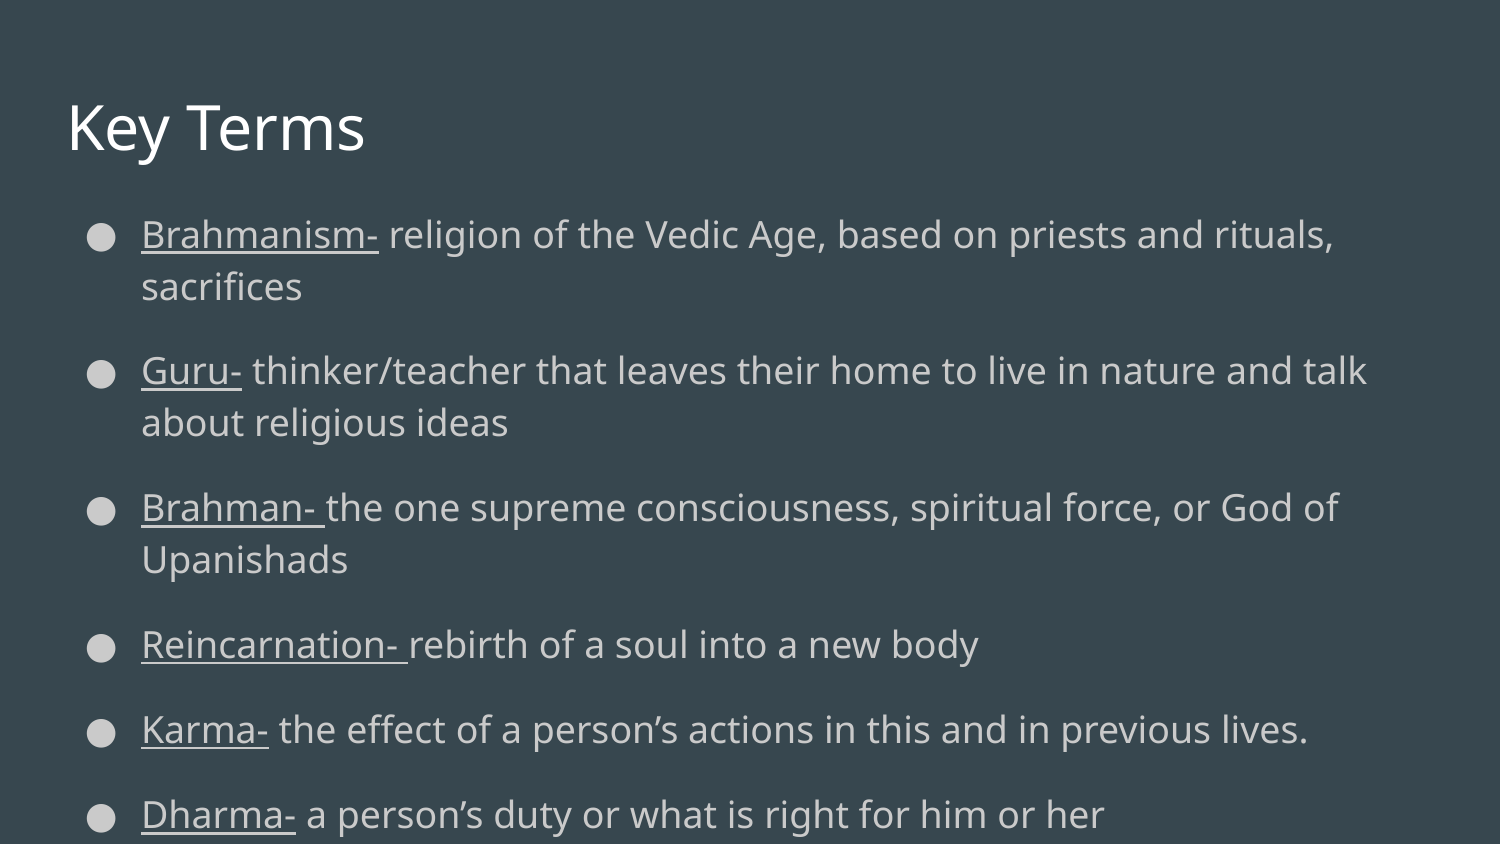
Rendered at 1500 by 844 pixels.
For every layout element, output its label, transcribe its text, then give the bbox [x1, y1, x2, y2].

list Brahmanism- religion of the Vedic Age, based on priests and rituals, sacrifices Guru- thinker/teacher that leaves their home to live in nature and talk about religious ideas Brahman- the one supreme consciousness, spiritual force, or God of Upanishads Reincarnation- rebirth of a soul into a new body Karma- the effect of a person’s actions in this and in previous lives. Dharma- a person’s duty or what is right for him or her Ahimsa- avoiding doing any harm to any living thing Moksha- liberation(freedom) from reincarnation [51, 189, 1449, 750]
title Key Terms [51, 72, 1449, 167]
